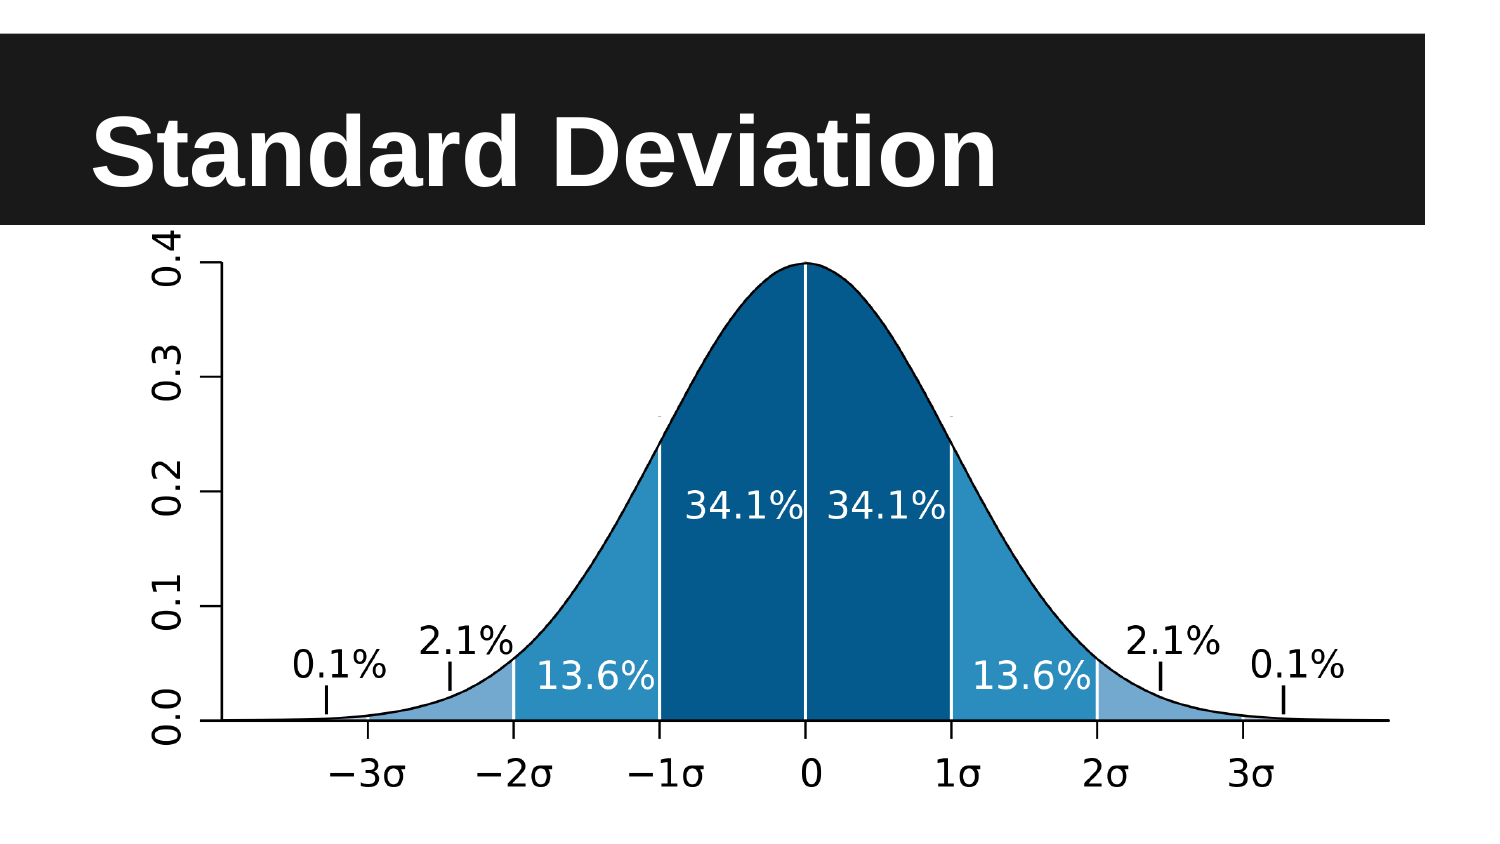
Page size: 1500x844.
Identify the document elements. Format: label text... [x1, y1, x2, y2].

picture [131, 196, 1400, 832]
title Standard Deviation [75, 33, 1425, 221]
